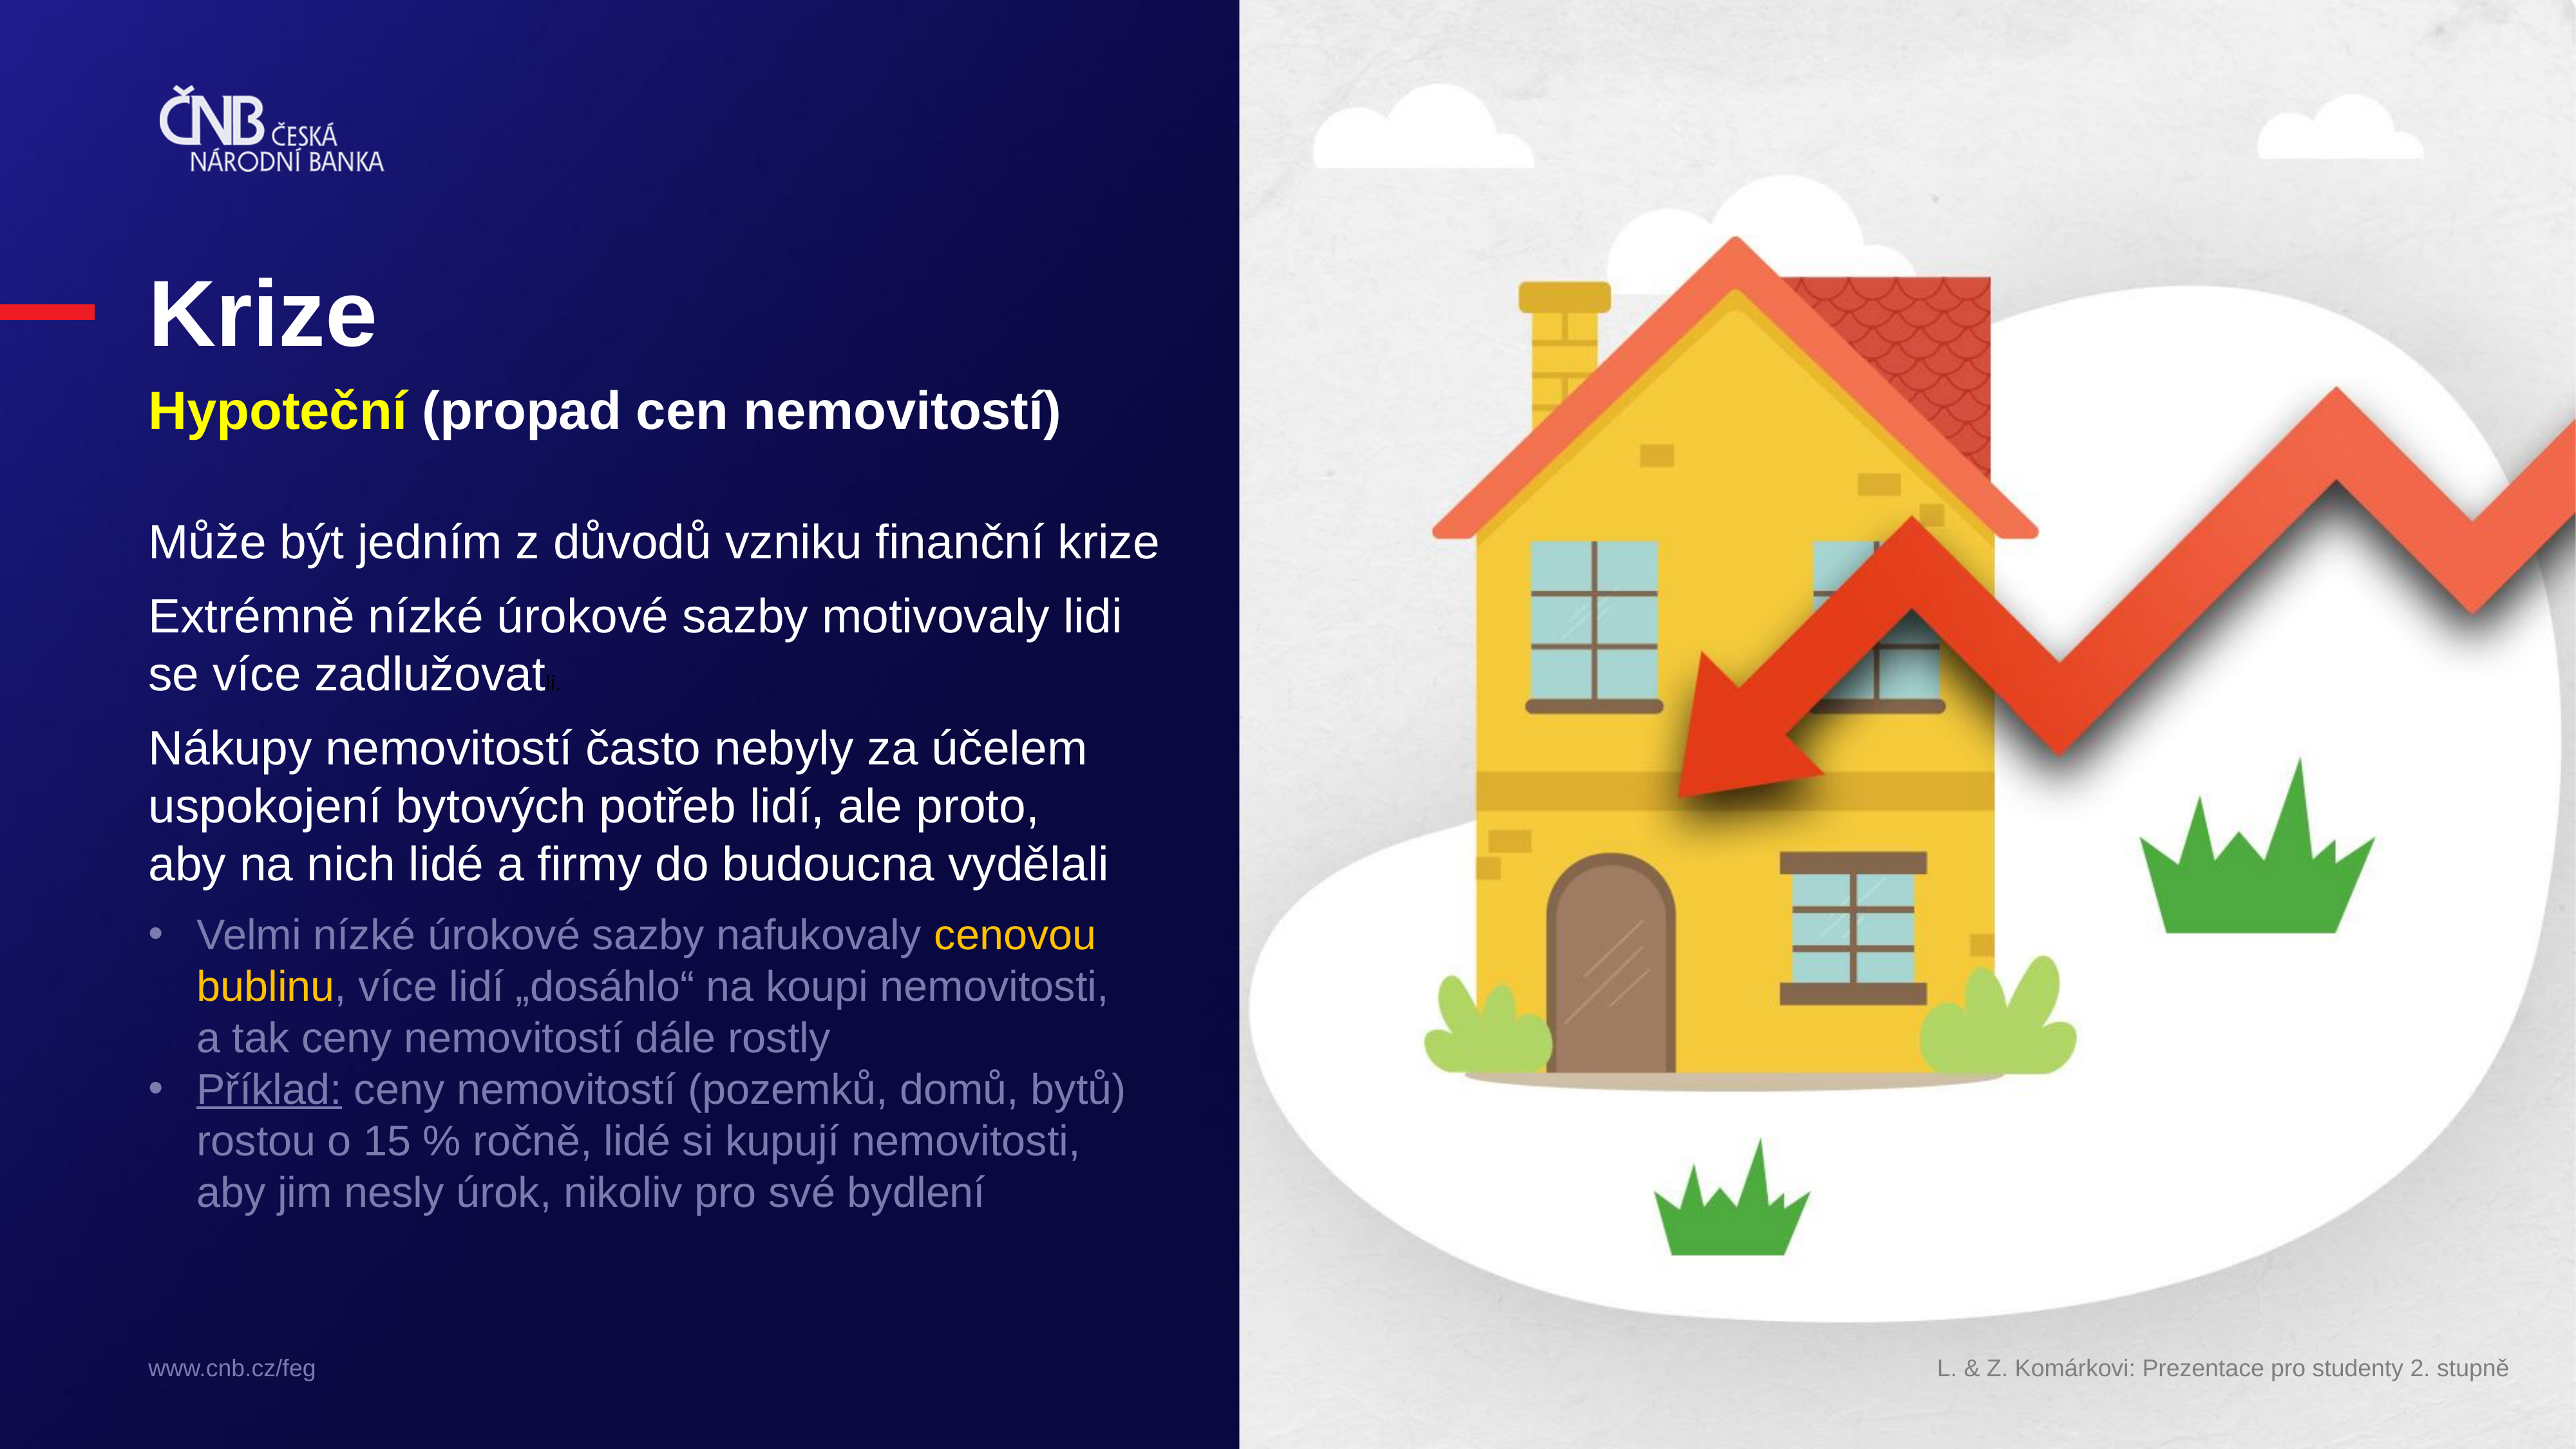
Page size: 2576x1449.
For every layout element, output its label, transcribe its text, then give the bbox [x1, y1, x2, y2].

text_box www.cnb.cz/feg [138, 1347, 612, 1387]
text_box Hypoteční (propad cen nemovitostí) [138, 361, 1226, 445]
text_box Může být jedním z důvodů vzniku finanční krize Extrémně nízké úrokové sazby motivovaly lidi se více zadlužovatli. Nákupy nemovitostí často nebyly za účelem uspokojení bytových potřeb lidí, ale proto, aby na nich lidé a firmy do budoucna vydělali Velmi nízké úrokové sazby nafukovaly cenovou bublinu, více lidí „dosáhlo“ na koupi nemovitosti, a tak ceny nemovitostí dále rostly Příklad: ceny nemovitostí (pozemků, domů, bytů) rostou o 15 % ročně, lidé si kupují nemovitosti, aby jim nesly úrok, nikoliv pro své bydlení [138, 506, 1226, 1273]
picture [0, 0, 2576, 1449]
text_box Krize [138, 247, 1238, 370]
text_box [0, 304, 95, 320]
text_box L. & Z. Komárkovi: Prezentace pro studenty 2. stupně [1469, 1347, 2520, 1387]
